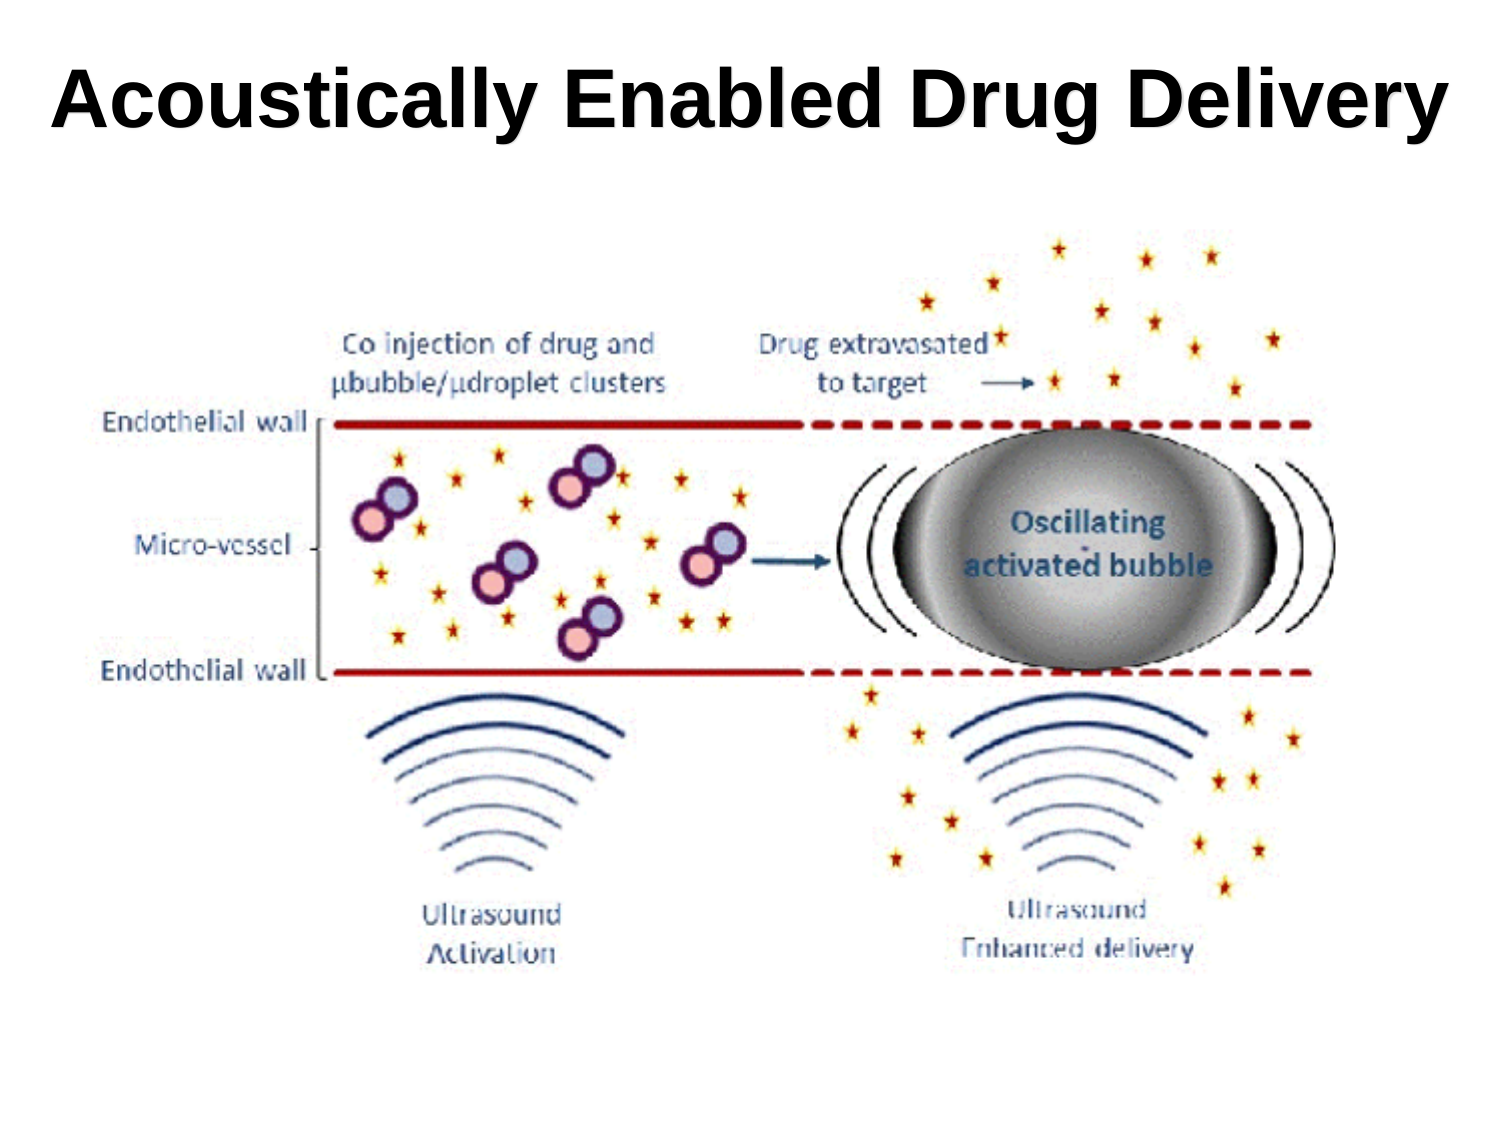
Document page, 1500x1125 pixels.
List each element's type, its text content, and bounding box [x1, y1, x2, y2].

title Acoustically Enabled Drug Delivery [24, 24, 1476, 163]
picture [75, 224, 1425, 999]
